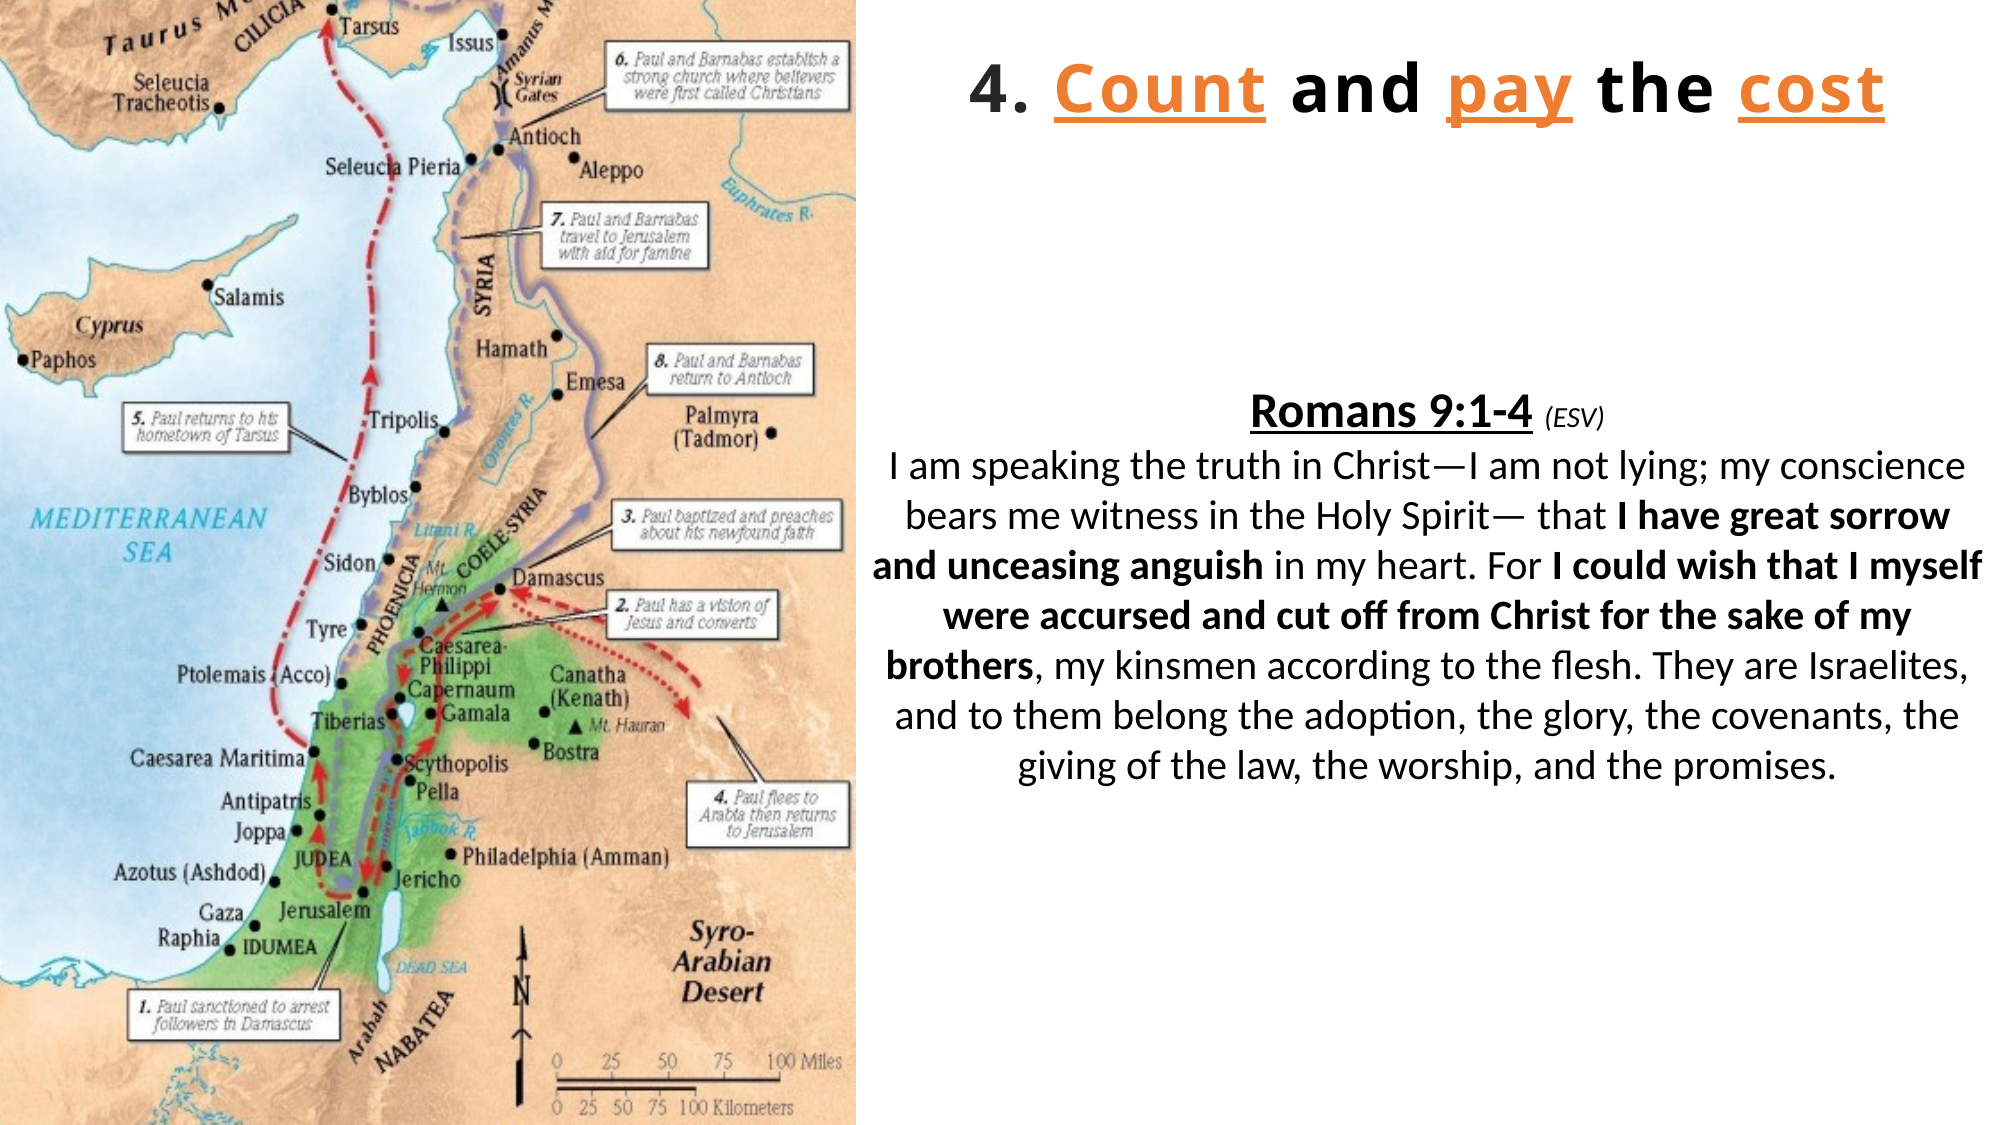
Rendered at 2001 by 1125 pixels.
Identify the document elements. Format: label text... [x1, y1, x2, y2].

picture [0, 0, 856, 1125]
text_box 4. Count and pay the cost [856, 0, 2000, 141]
text_box Romans 9:1-4 (ESV) I am speaking the truth in Christ—I am not lying; my conscience bears me witness in the Holy Spirit— that I have great sorrow and unceasing anguish in my heart. For I could wish that I myself were accursed and cut off from Christ for the sake of my brothers, my kinsmen according to the flesh. They are Israelites, and to them belong the adoption, the glory, the covenants, the giving of the law, the worship, and the promises. [856, 370, 2000, 796]
